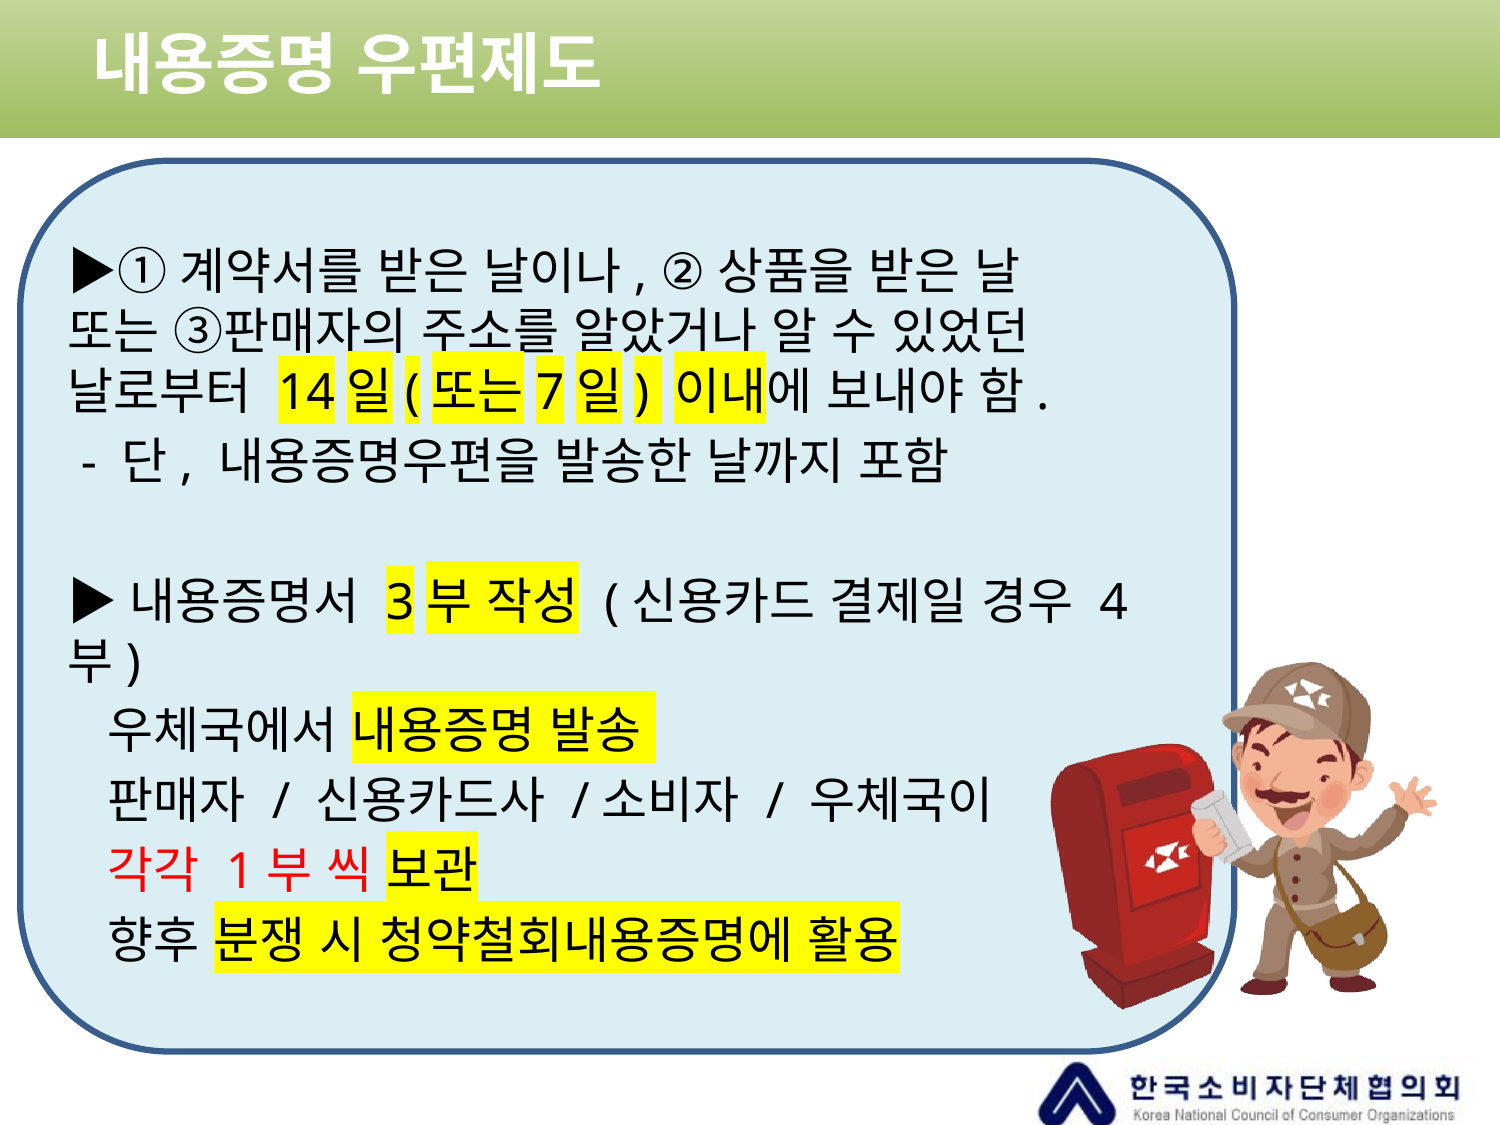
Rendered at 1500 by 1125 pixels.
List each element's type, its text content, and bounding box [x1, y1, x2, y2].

text_box [99, 1037, 1155, 1054]
text_box ▶①계약서를 받은 날이나, ②상품을 받은 날 또는 ③판매자의 주소를 알았거나 알 수 있었던 날로부터 14일(또는7일) 이내에 보내야 함. - 단, 내용증명우편을 발송한 날까지 포함 ▶내용증명서 3부 작성 (신용카드 결제일 경우 4부) 우체국에서 내용증명 발송 판매자 / 신용카드사 /소비자 / 우체국이 각각 1부 씩 보관 향후 분쟁 시 청약철회내용증명에 활용 [53, 231, 1209, 1037]
text_box [18, 158, 1237, 1000]
picture [1024, 1055, 1483, 1125]
text_box [0, 0, 1500, 138]
text_box 내용증명 우편제도 [77, 14, 619, 110]
picture [1009, 630, 1480, 1026]
